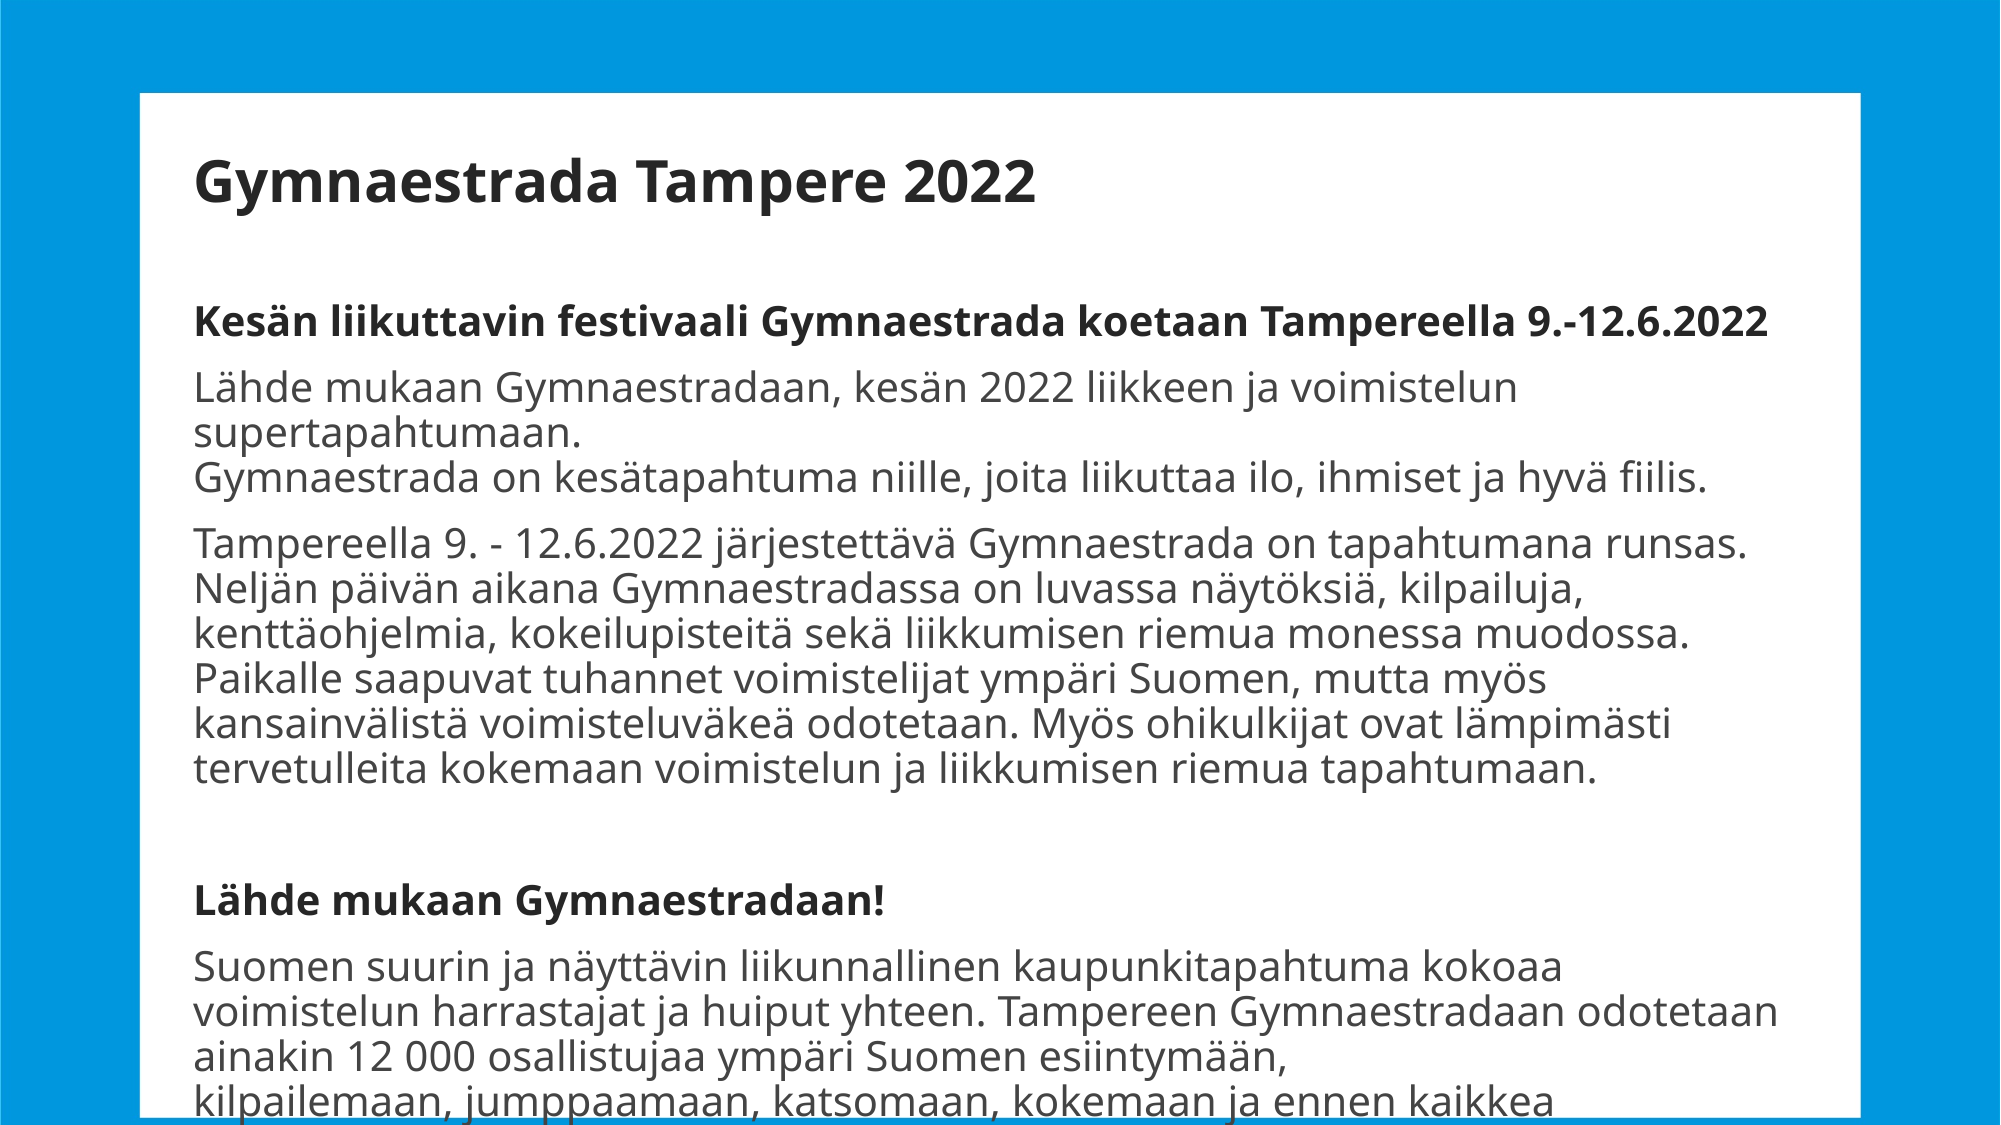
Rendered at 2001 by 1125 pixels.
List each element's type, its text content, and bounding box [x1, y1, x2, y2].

picture [140, 93, 1861, 1125]
list Kesän liikuttavin festivaali Gymnaestrada koetaan Tampereella 9.-12.6.2022 Lähde mukaan Gymnaestradaan, kesän 2022 liikkeen ja voimistelun supertapahtumaan. Gymnaestrada on kesätapahtuma niille, joita liikuttaa ilo, ihmiset ja hyvä fiilis. Tampereella 9. - 12.6.2022 järjestettävä Gymnaestrada on tapahtumana runsas. Neljän päivän aikana Gymnaestradassa on luvassa näytöksiä, kilpailuja, kenttäohjelmia, kokeilupisteitä sekä liikkumisen riemua monessa muodossa. Paikalle saapuvat tuhannet voimistelijat ympäri Suomen, mutta myös kansainvälistä voimisteluväkeä odotetaan. Myös ohikulkijat ovat lämpimästi tervetulleita kokemaan voimistelun ja liikkumisen riemua tapahtumaan. Lähde mukaan Gymnaestradaan! Suomen suurin ja näyttävin liikunnallinen kaupunkitapahtuma kokoaa voimistelun harrastajat ja huiput yhteen. Tampereen Gymnaestradaan odotetaan ainakin 12 000 osallistujaa ympäri Suomen esiintymään, kilpailemaan, jumppaamaan, katsomaan, kokemaan ja ennen kaikkea nauttimaan Gymnaestradan tunnelmasta ja upeista näytöksistä. [178, 293, 1809, 1090]
list Gymnaestrada Tampere 2022 [178, 144, 1118, 267]
